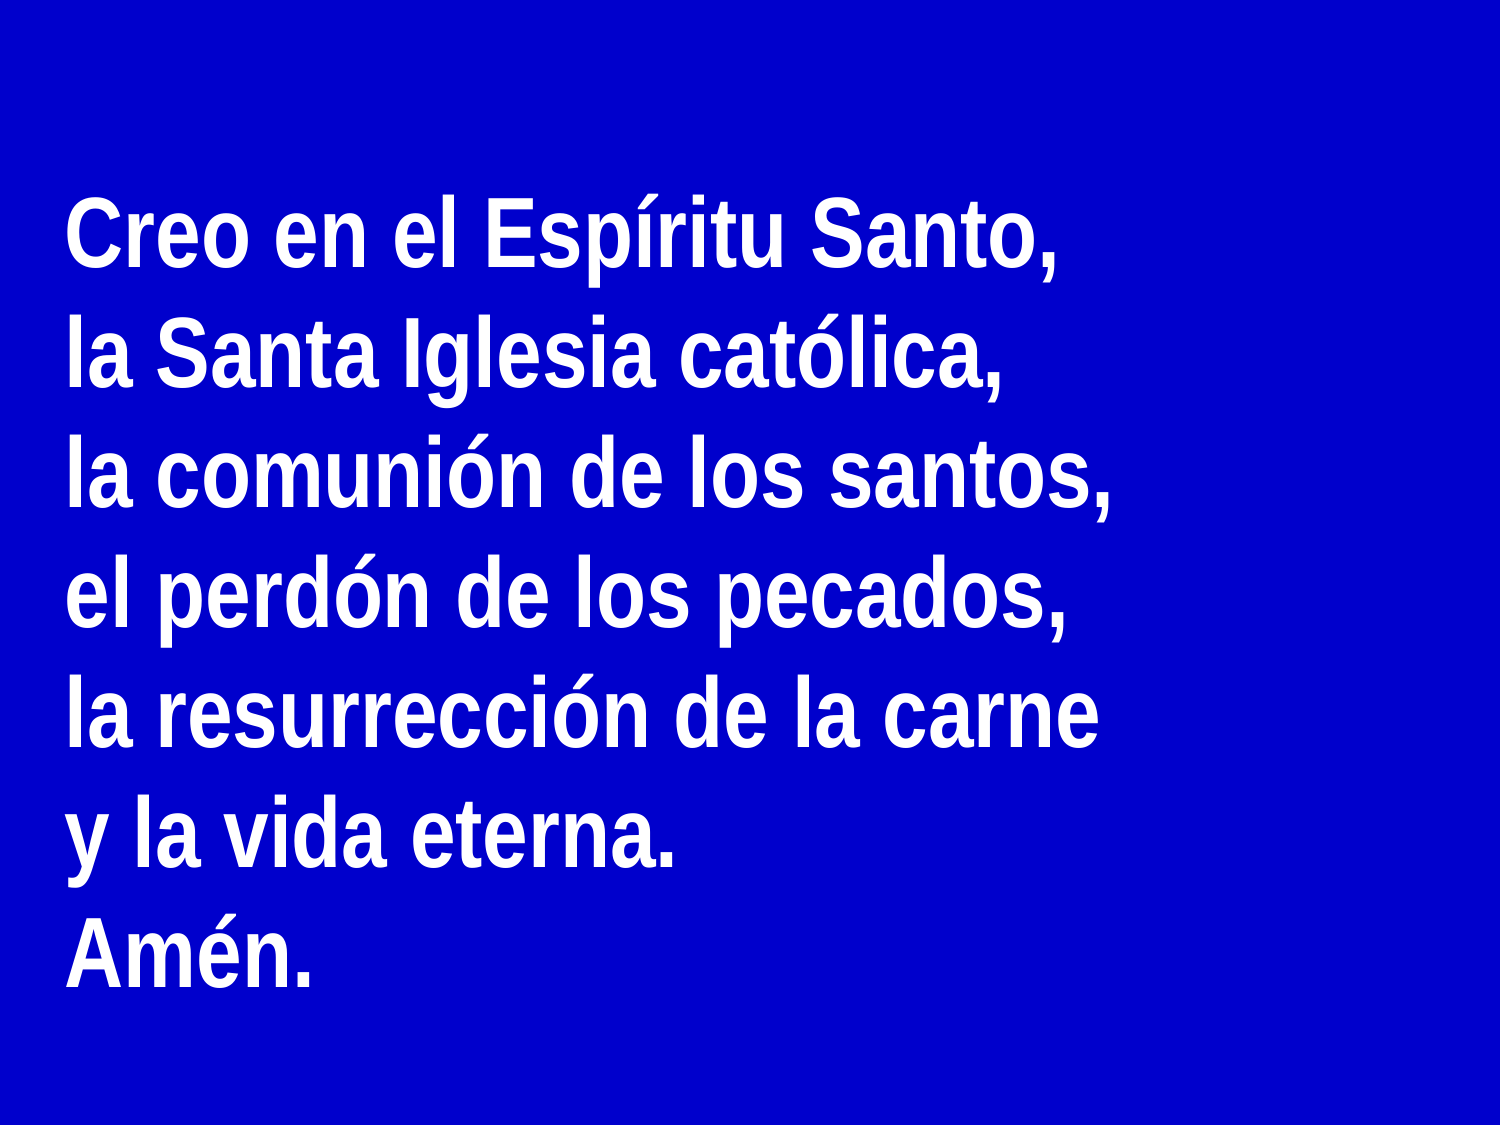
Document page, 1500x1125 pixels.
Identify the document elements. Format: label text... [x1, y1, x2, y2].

text_box Creo en el Espíritu Santo, la Santa Iglesia católica, la comunión de los santos, el perdón de los pecados, la resurrección de la carne y la vida eterna. Amén. [50, 50, 1438, 1015]
